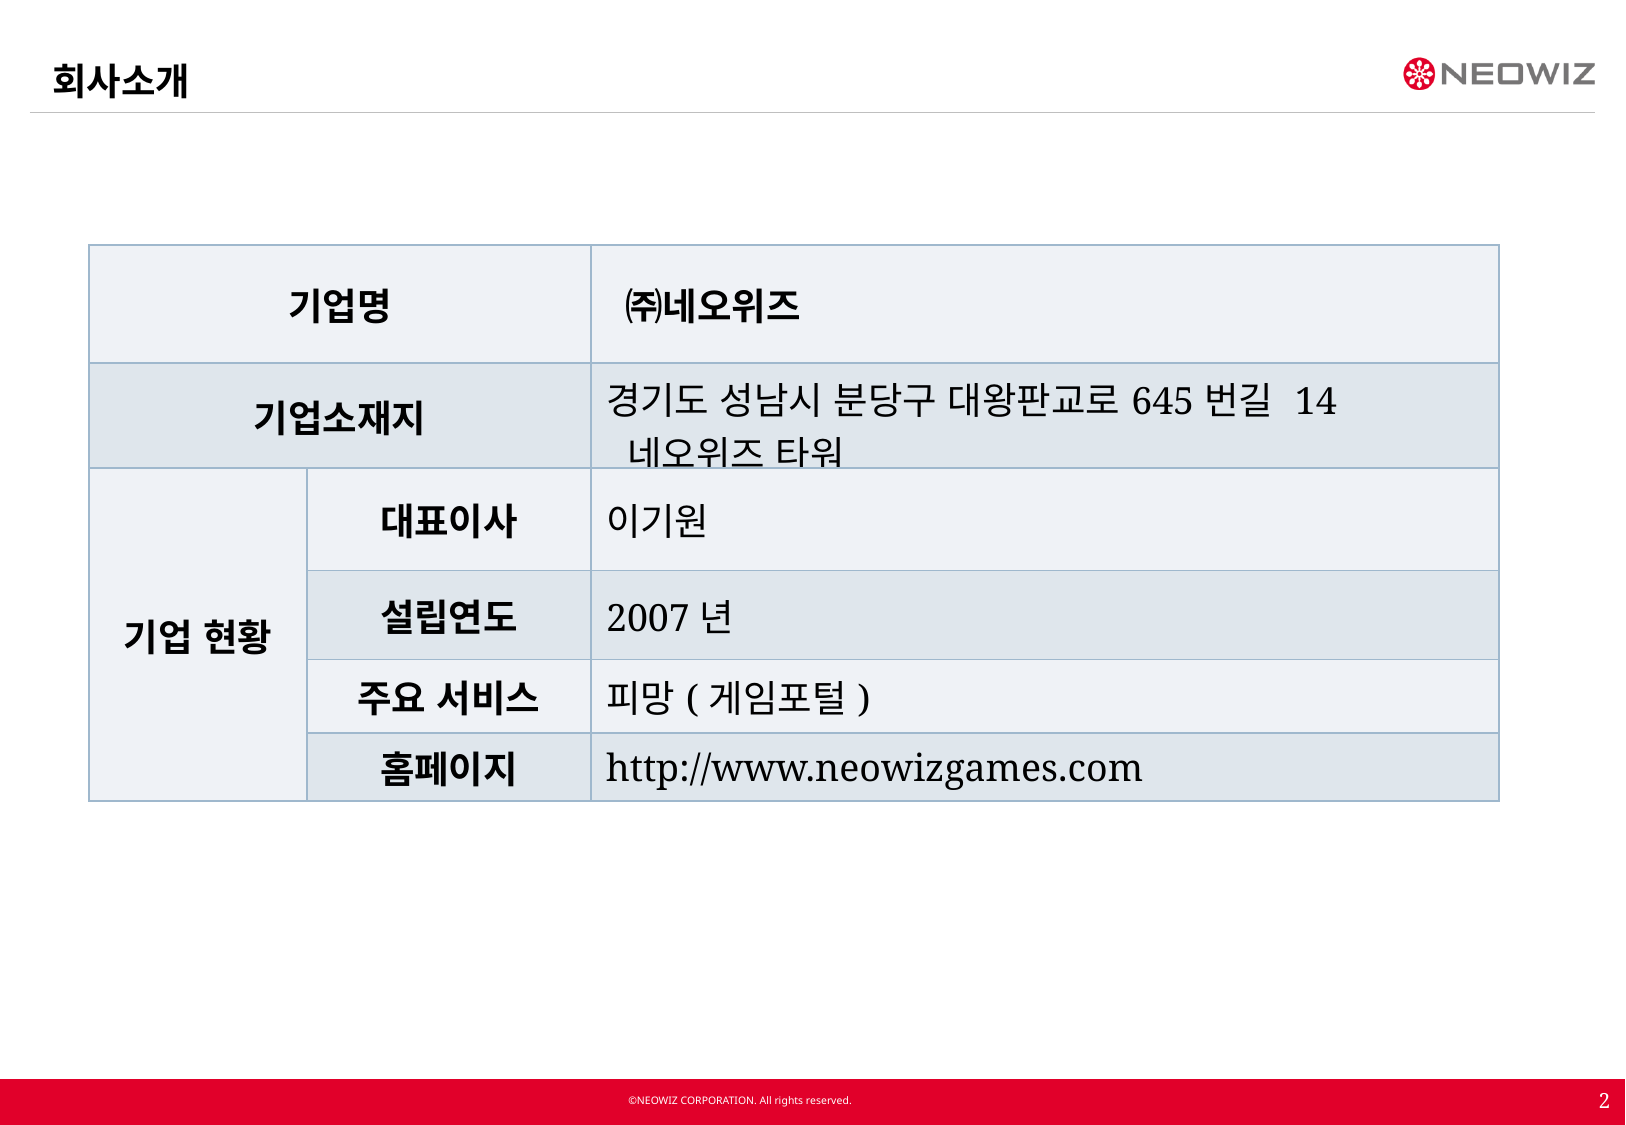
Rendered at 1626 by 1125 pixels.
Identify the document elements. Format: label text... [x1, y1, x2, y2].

table_cell 대표이사 [308, 469, 590, 570]
table_header ㈜네오위즈 [592, 246, 1498, 362]
table_cell 주요 서비스 [308, 660, 590, 732]
table_cell 기업 현황 [90, 469, 306, 800]
table_cell 2007년 [592, 571, 1498, 659]
table_cell 경기도 성남시 분당구 대왕판교로645번길 14 네오위즈 타워 [592, 364, 1498, 467]
text_box 회사소개 [37, 50, 1344, 111]
table_cell 설립연도 [308, 571, 590, 659]
table_cell 피망(게임포털) [592, 660, 1498, 732]
table_header 기업명 [90, 246, 590, 362]
table_cell 이기원 [592, 469, 1498, 570]
picture [21, 148, 1603, 292]
table_cell 기업소재지 [90, 364, 590, 467]
picture [1403, 57, 1595, 90]
table_cell 홈페이지 [308, 734, 590, 800]
table_cell http://www.neowizgames.com [592, 734, 1498, 800]
slide_number 2 [1245, 1079, 1625, 1125]
